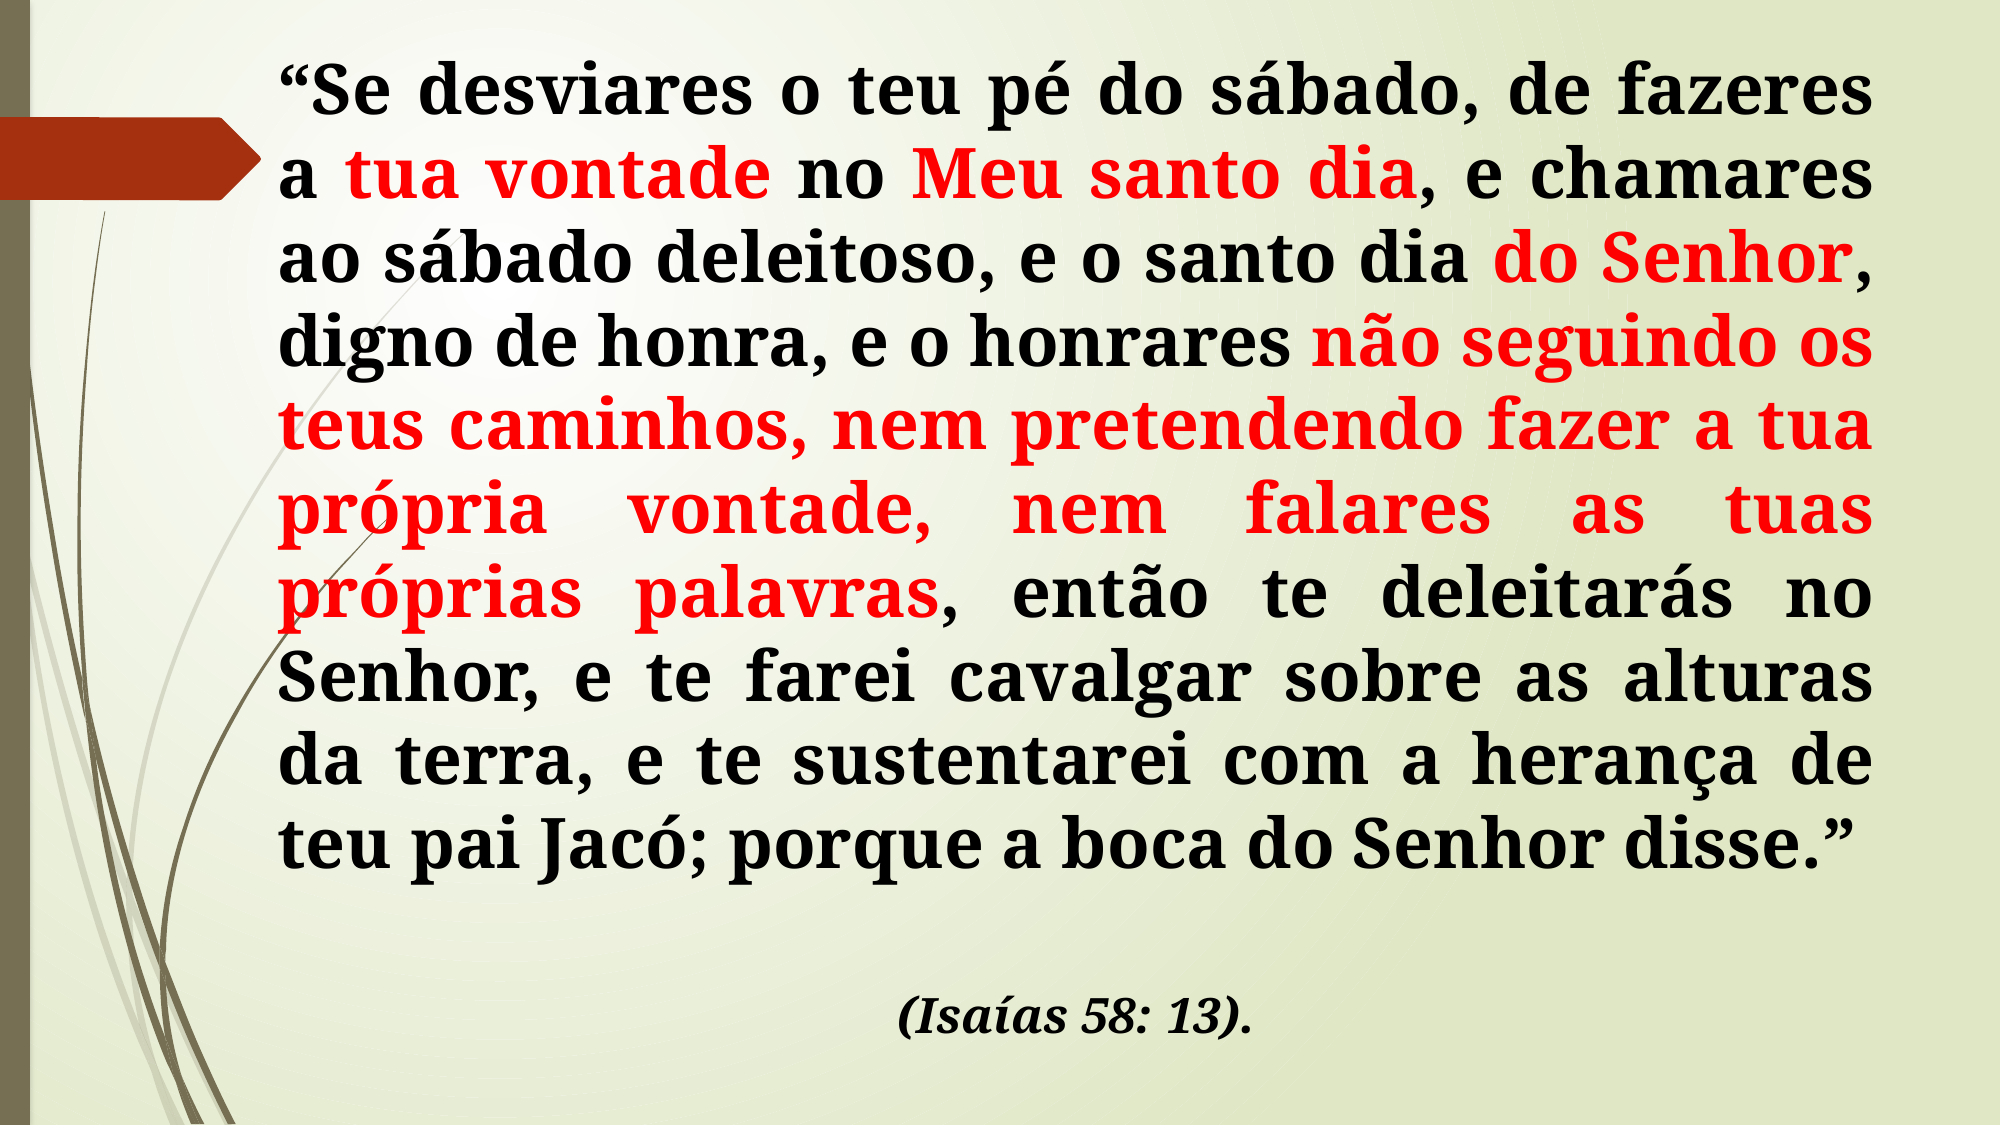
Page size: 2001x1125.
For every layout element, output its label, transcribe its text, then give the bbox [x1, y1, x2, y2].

list “Se desviares o teu pé do sábado, de fazeres a tua vontade no Meu santo dia, e chamares ao sábado deleitoso, e o santo dia do Senhor, digno de honra, e o honrares não seguindo os teus caminhos, nem pretendendo fazer a tua própria vontade, nem falares as tuas próprias palavras, então te deleitarás no Senhor, e te farei cavalgar sobre as alturas da terra, e te sustentarei com a herança de teu pai Jacó; porque a boca do Senhor disse.” (Isaías 58: 13). [262, 37, 1890, 1100]
